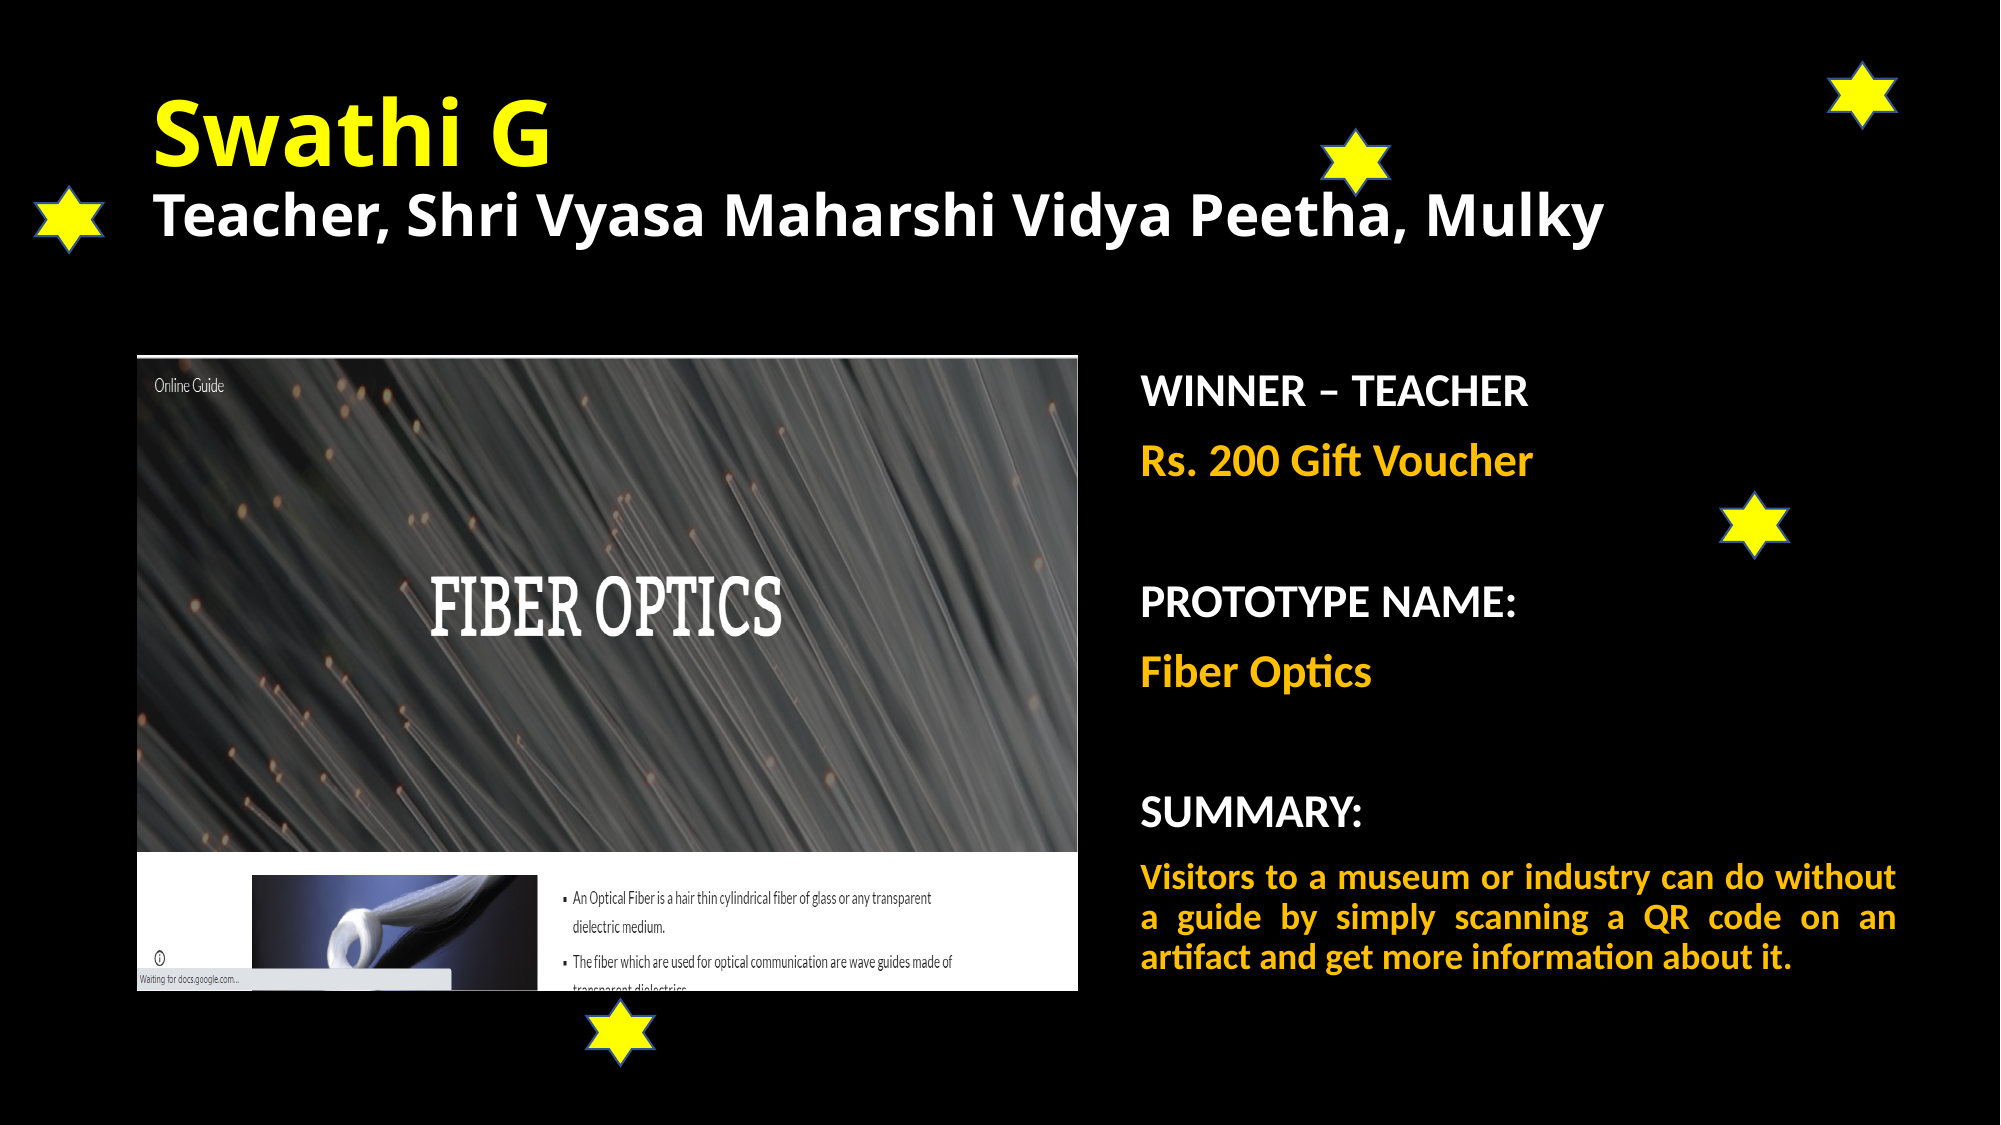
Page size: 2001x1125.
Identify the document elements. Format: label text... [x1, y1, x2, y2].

title Swathi G Teacher, Shri Vyasa Maharshi Vidya Peetha, Mulky [137, 59, 1863, 278]
text_box [584, 997, 657, 1068]
list WINNER – TEACHER Rs. 200 Gift Voucher PROTOTYPE NAME: Fiber Optics SUMMARY: Visitors to a museum or industry can do without a guide by simply scanning a QR code on an artifact and get more information about it. [1125, 358, 1913, 991]
text_box [1718, 490, 1791, 561]
text_box [1319, 127, 1392, 198]
text_box [33, 184, 106, 255]
text_box [1826, 60, 1899, 131]
picture [137, 355, 1078, 991]
